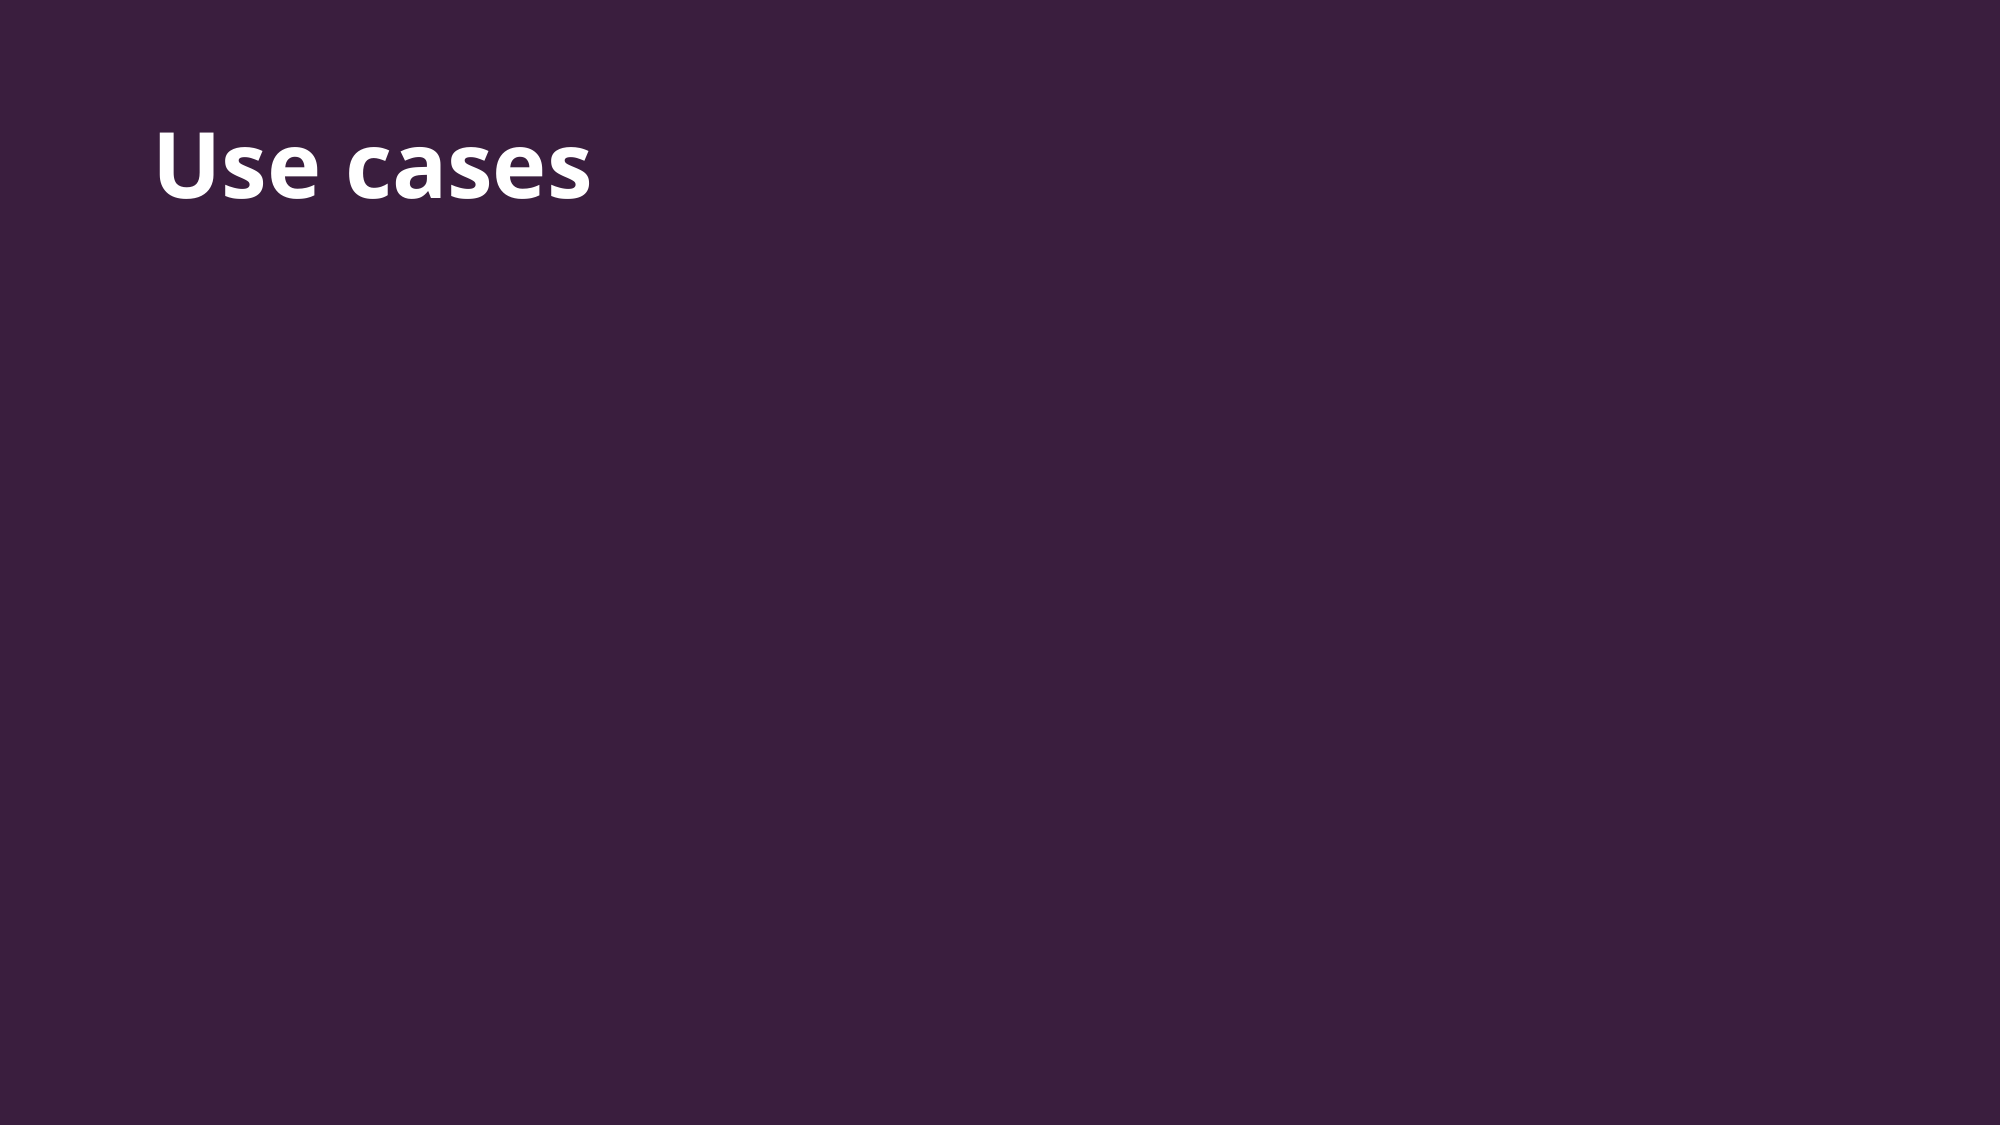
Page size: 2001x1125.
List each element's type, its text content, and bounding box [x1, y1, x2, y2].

title Use cases [137, 59, 1863, 278]
